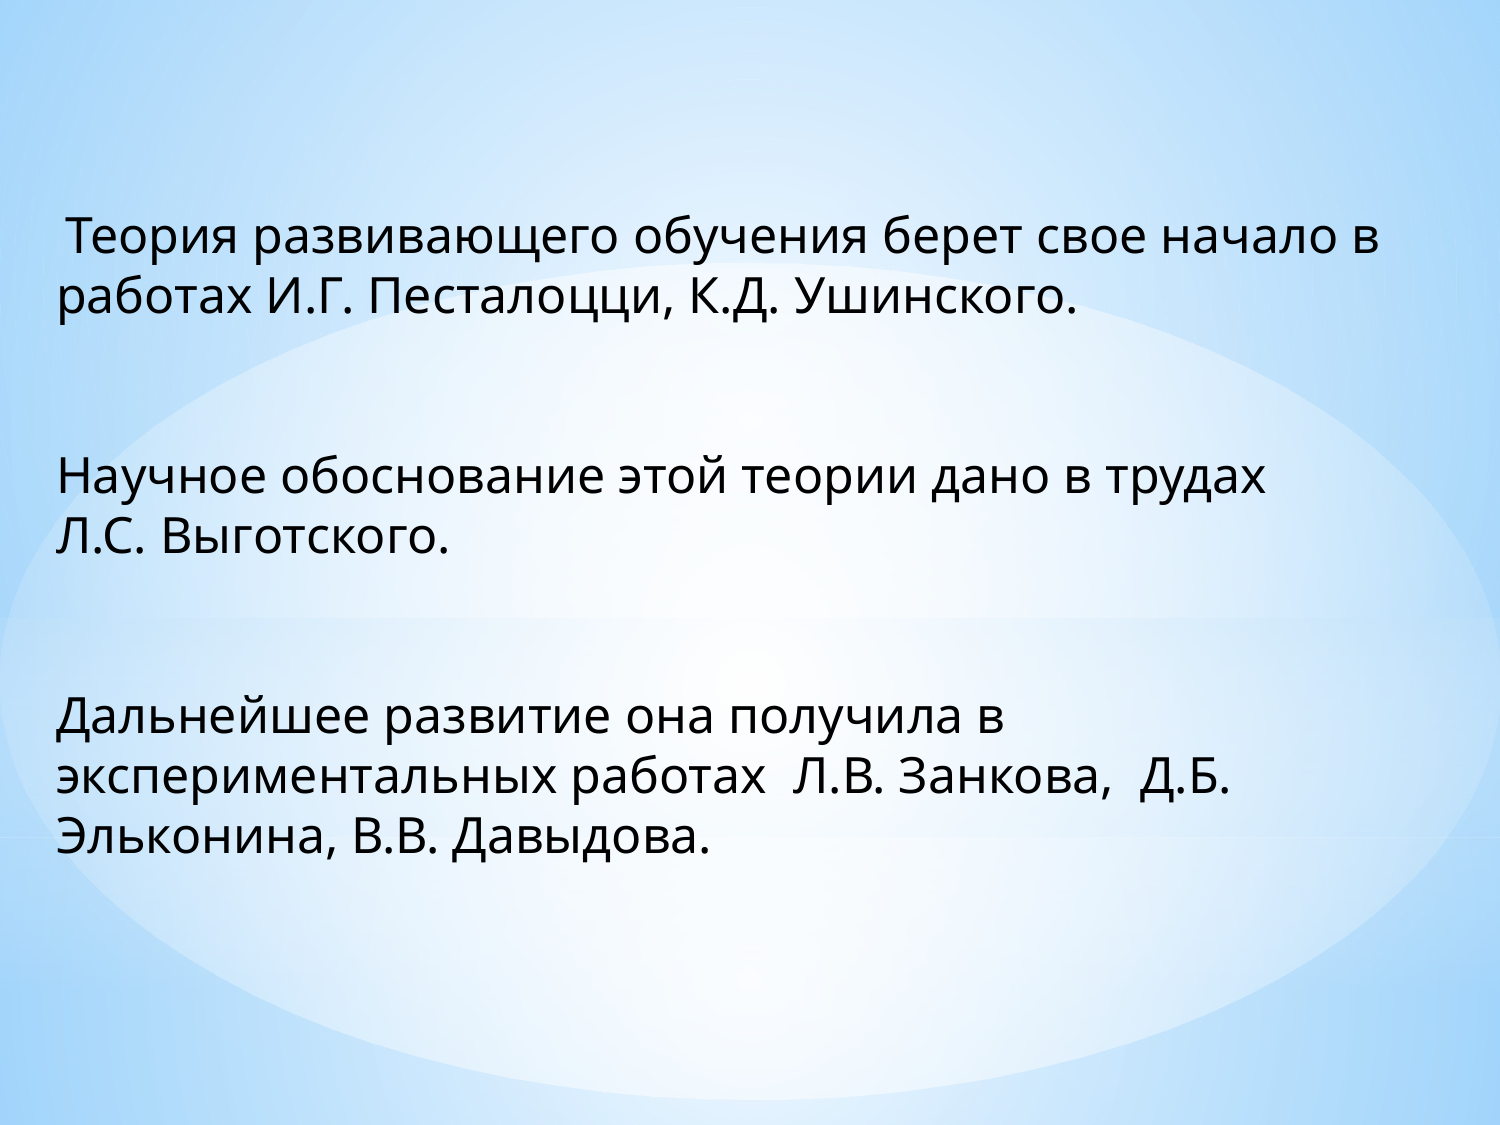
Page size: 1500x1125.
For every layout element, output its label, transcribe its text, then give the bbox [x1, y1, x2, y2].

text_box Теория развивающего обучения берет свое начало в работах И.Г. Песталоцци, К.Д. Ушинского. Научное обоснование этой теории дано в трудах Л.С. Выготского. Дальнейшее развитие она получила в экспериментальных работах Л.В. Занкова, Д.Б. Эльконина, В.В. Давыдова. [41, 196, 1447, 871]
